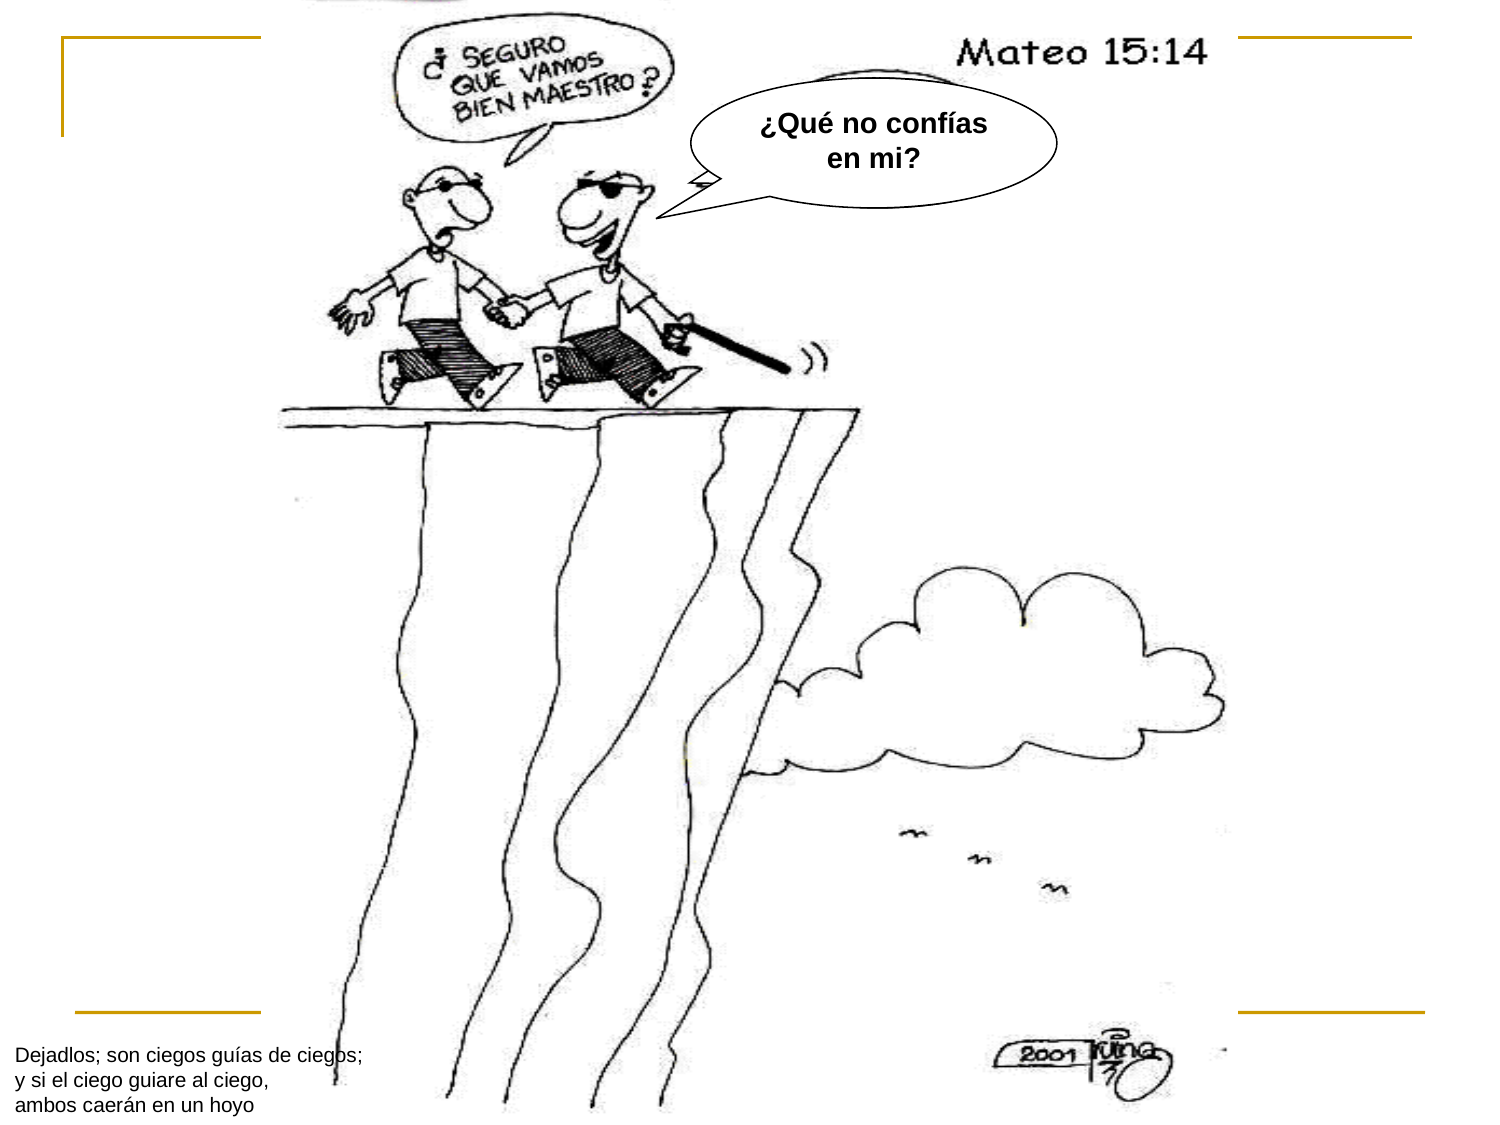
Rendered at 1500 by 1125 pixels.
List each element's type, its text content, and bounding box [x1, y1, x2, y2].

picture [261, 0, 1238, 1125]
text_box Dejadlos; son ciegos guías de ciegos; y si el ciego guiare al ciego, ambos caerán en un hoyo [0, 1034, 256, 1124]
